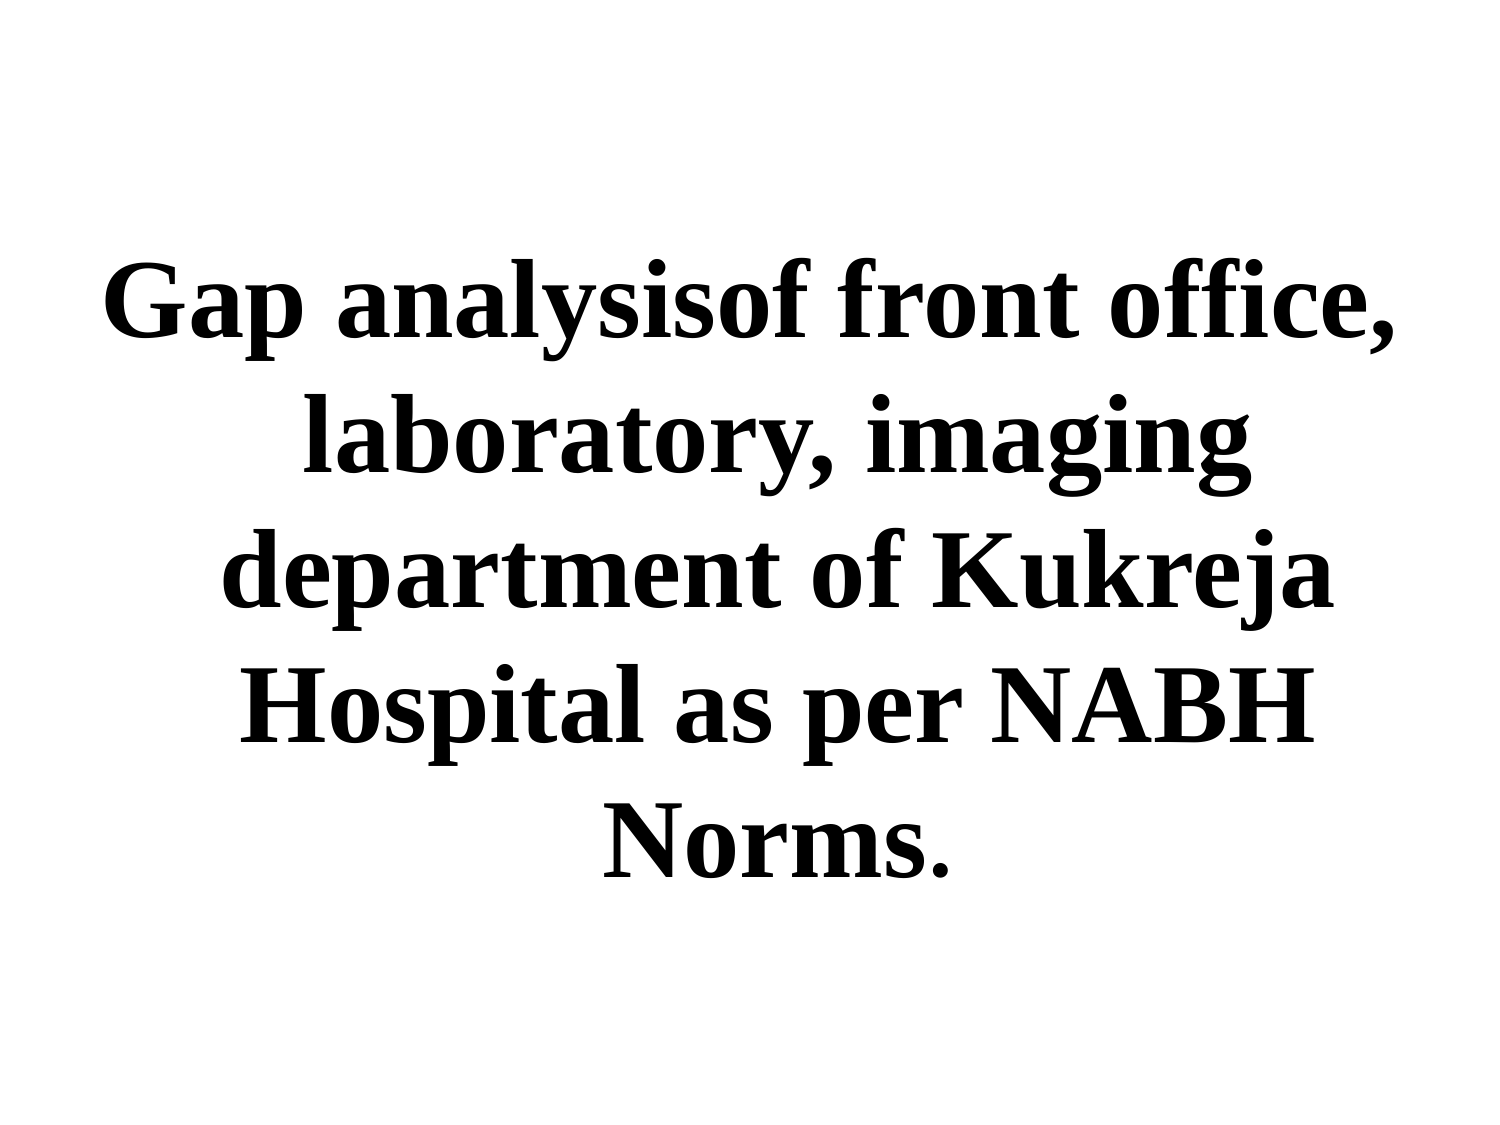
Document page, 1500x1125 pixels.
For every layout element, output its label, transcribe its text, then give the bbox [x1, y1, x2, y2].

list Gap analysisof front office, laboratory, imaging department of Kukreja Hospital as per NABH Norms. [75, 75, 1425, 1050]
